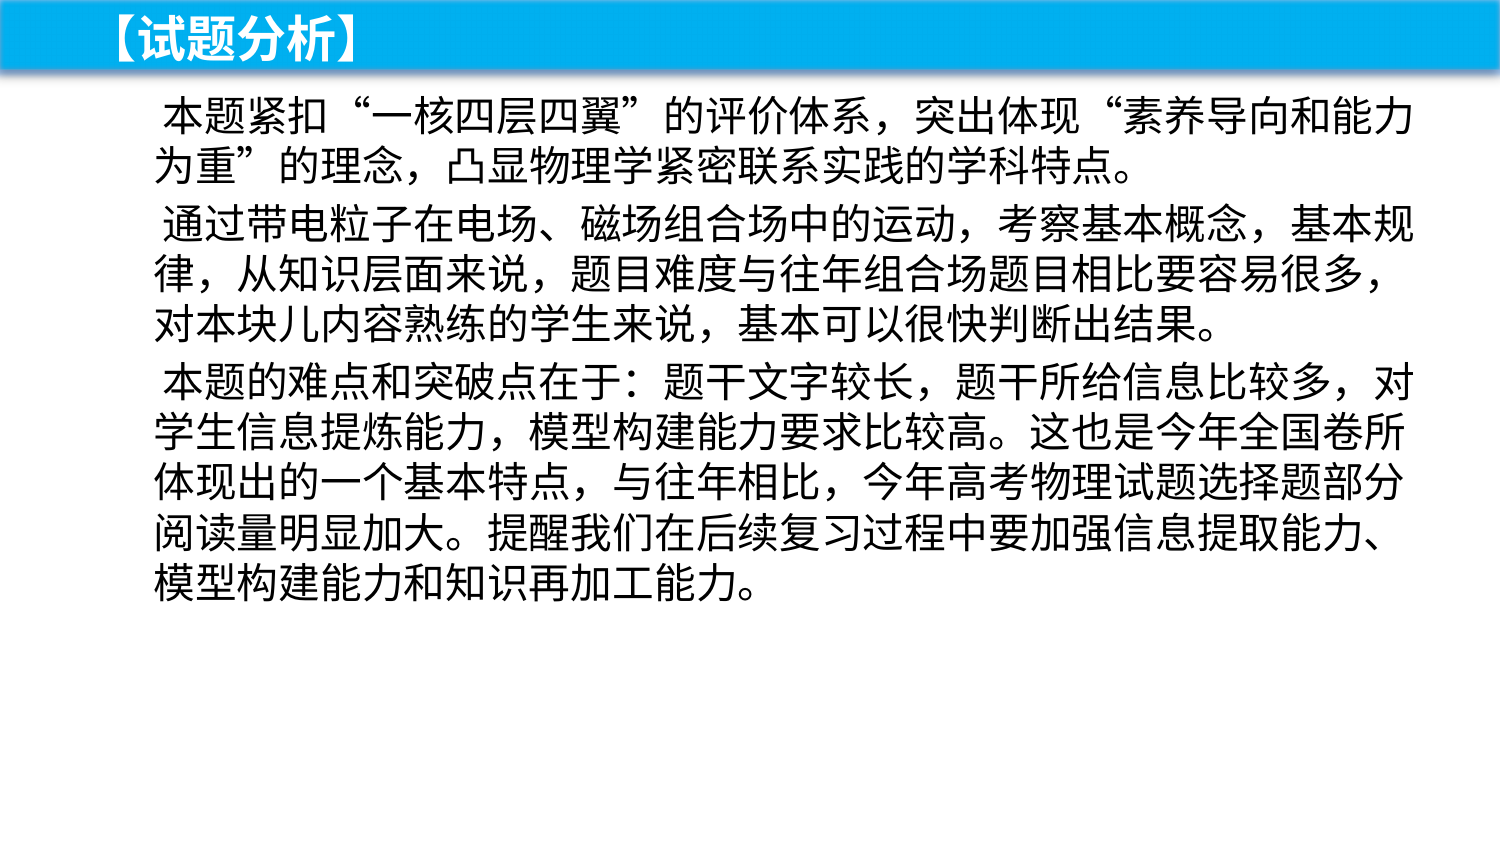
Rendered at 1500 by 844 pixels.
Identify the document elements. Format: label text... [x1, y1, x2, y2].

text_box 【试题分析】 [71, 0, 402, 75]
list 本题紧扣“一核四层四翼”的评价体系，突出体现“素养导向和能力为重”的理念，凸显物理学紧密联系实践的学科特点。 通过带电粒子在电场、磁场组合场中的运动，考察基本概念，基本规律，从知识层面来说，题目难度与往年组合场题目相比要容易很多，对本块儿内容熟练的学生来说，基本可以很快判断出结果。 本题的难点和突破点在于：题干文字较长，题干所给信息比较多，对学生信息提炼能力，模型构建能力要求比较高。这也是今年全国卷所体现出的一个基本特点，与往年相比，今年高考物理试题选择题部分阅读量明显加大。提醒我们在后续复习过程中要加强信息提取能力、模型构建能力和知识再加工能力。 [82, 82, 1432, 639]
